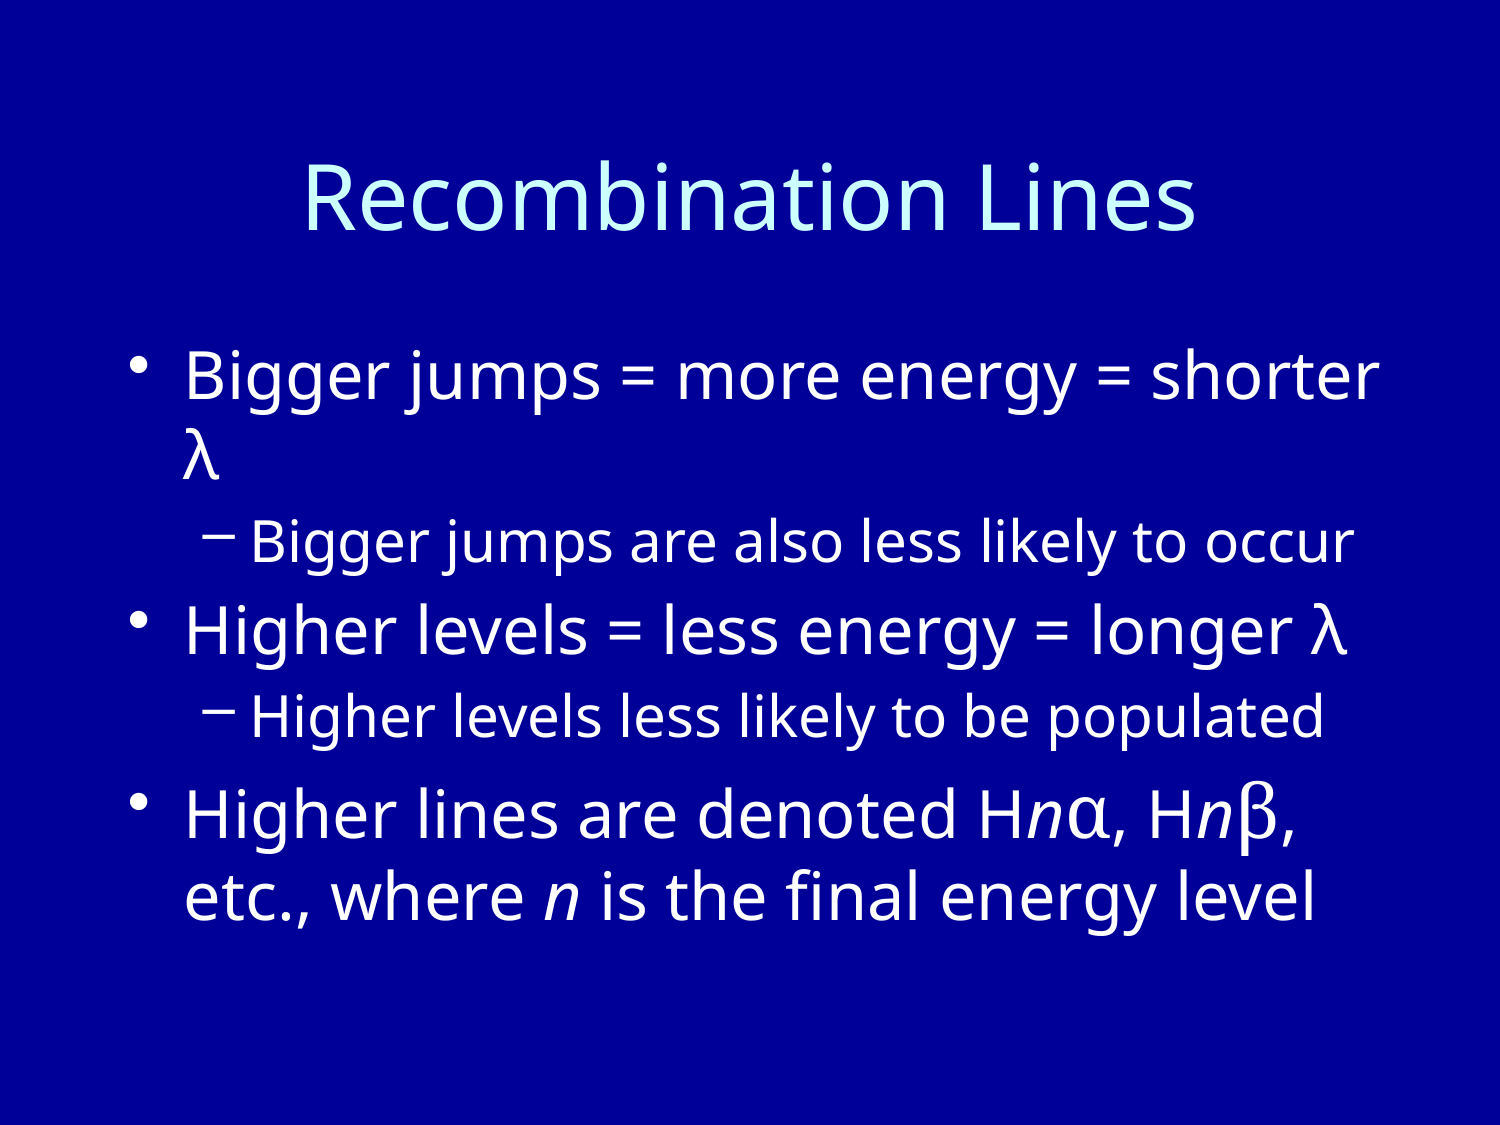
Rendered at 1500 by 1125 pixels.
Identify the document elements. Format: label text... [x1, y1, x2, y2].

title Recombination Lines [112, 99, 1388, 288]
list Bigger jumps = more energy = shorter λ Bigger jumps are also less likely to occur Higher levels = less energy = longer λ Higher levels less likely to be populated Higher lines are denoted Hnα, Hnβ, etc., where n is the final energy level [112, 324, 1434, 1001]
